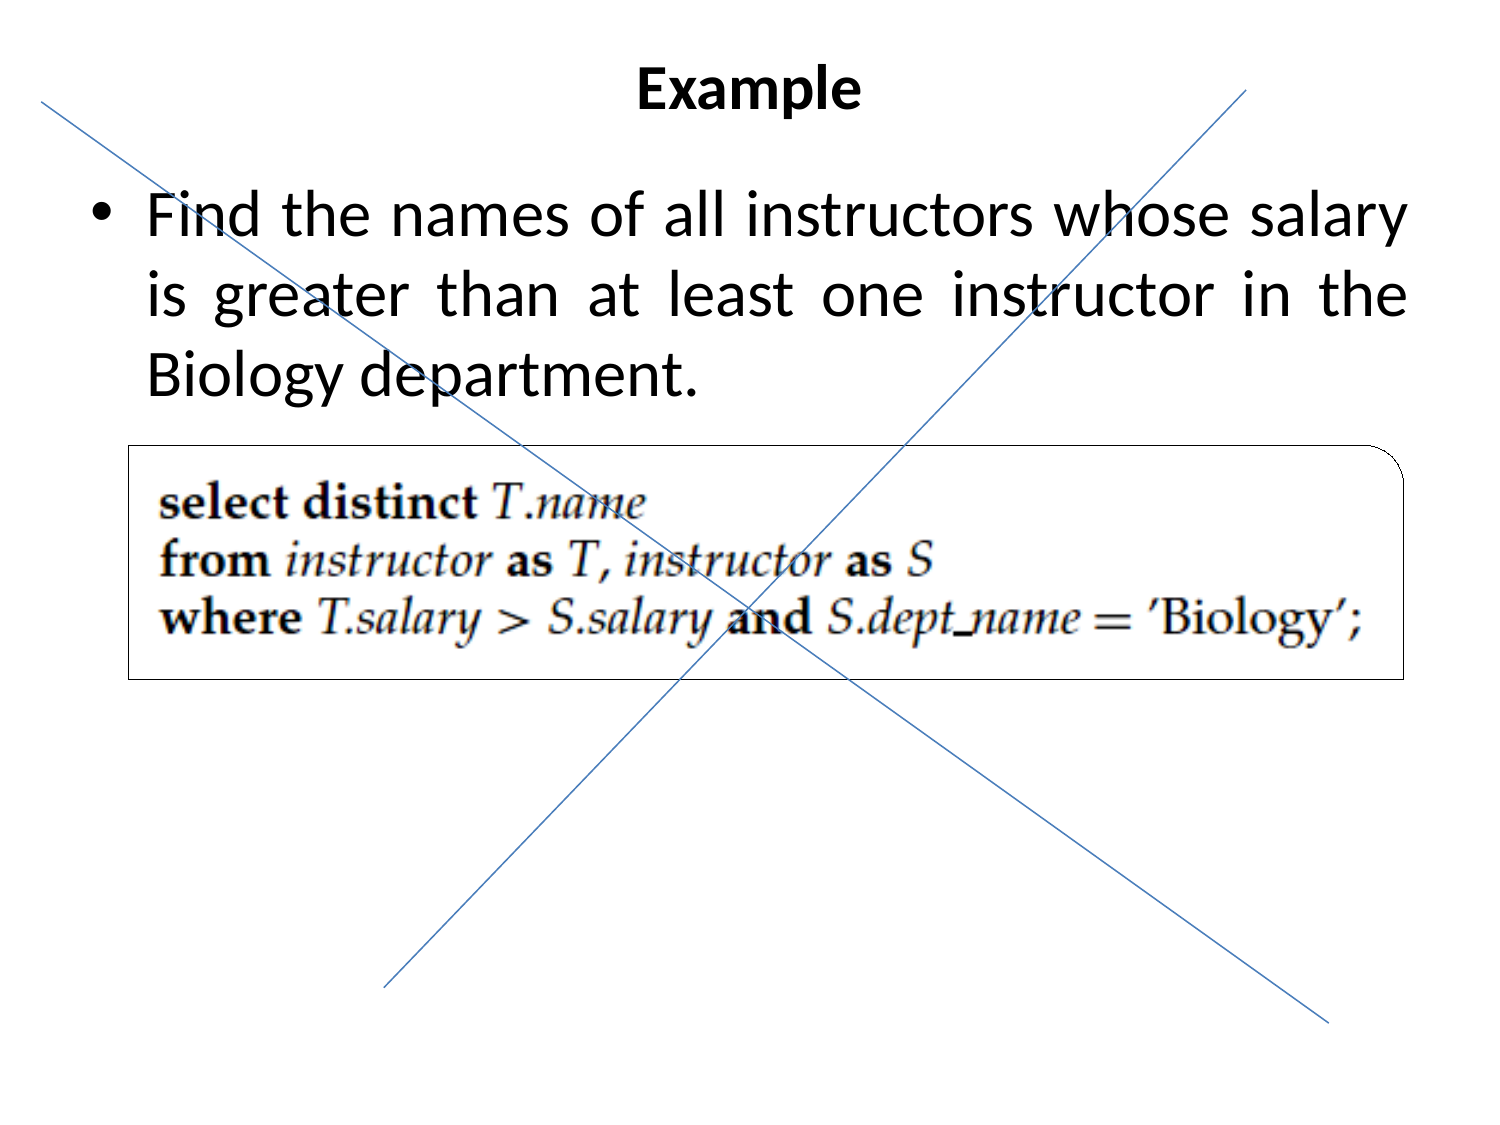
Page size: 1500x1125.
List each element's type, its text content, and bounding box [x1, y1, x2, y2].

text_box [383, 89, 1247, 988]
list Find the names of all instructors whose salary is greater than at least one instructor in the Biology department. [1334, 162, 1425, 434]
title Example [75, 37, 1425, 130]
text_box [40, 101, 1329, 1024]
picture [1329, 445, 1404, 680]
